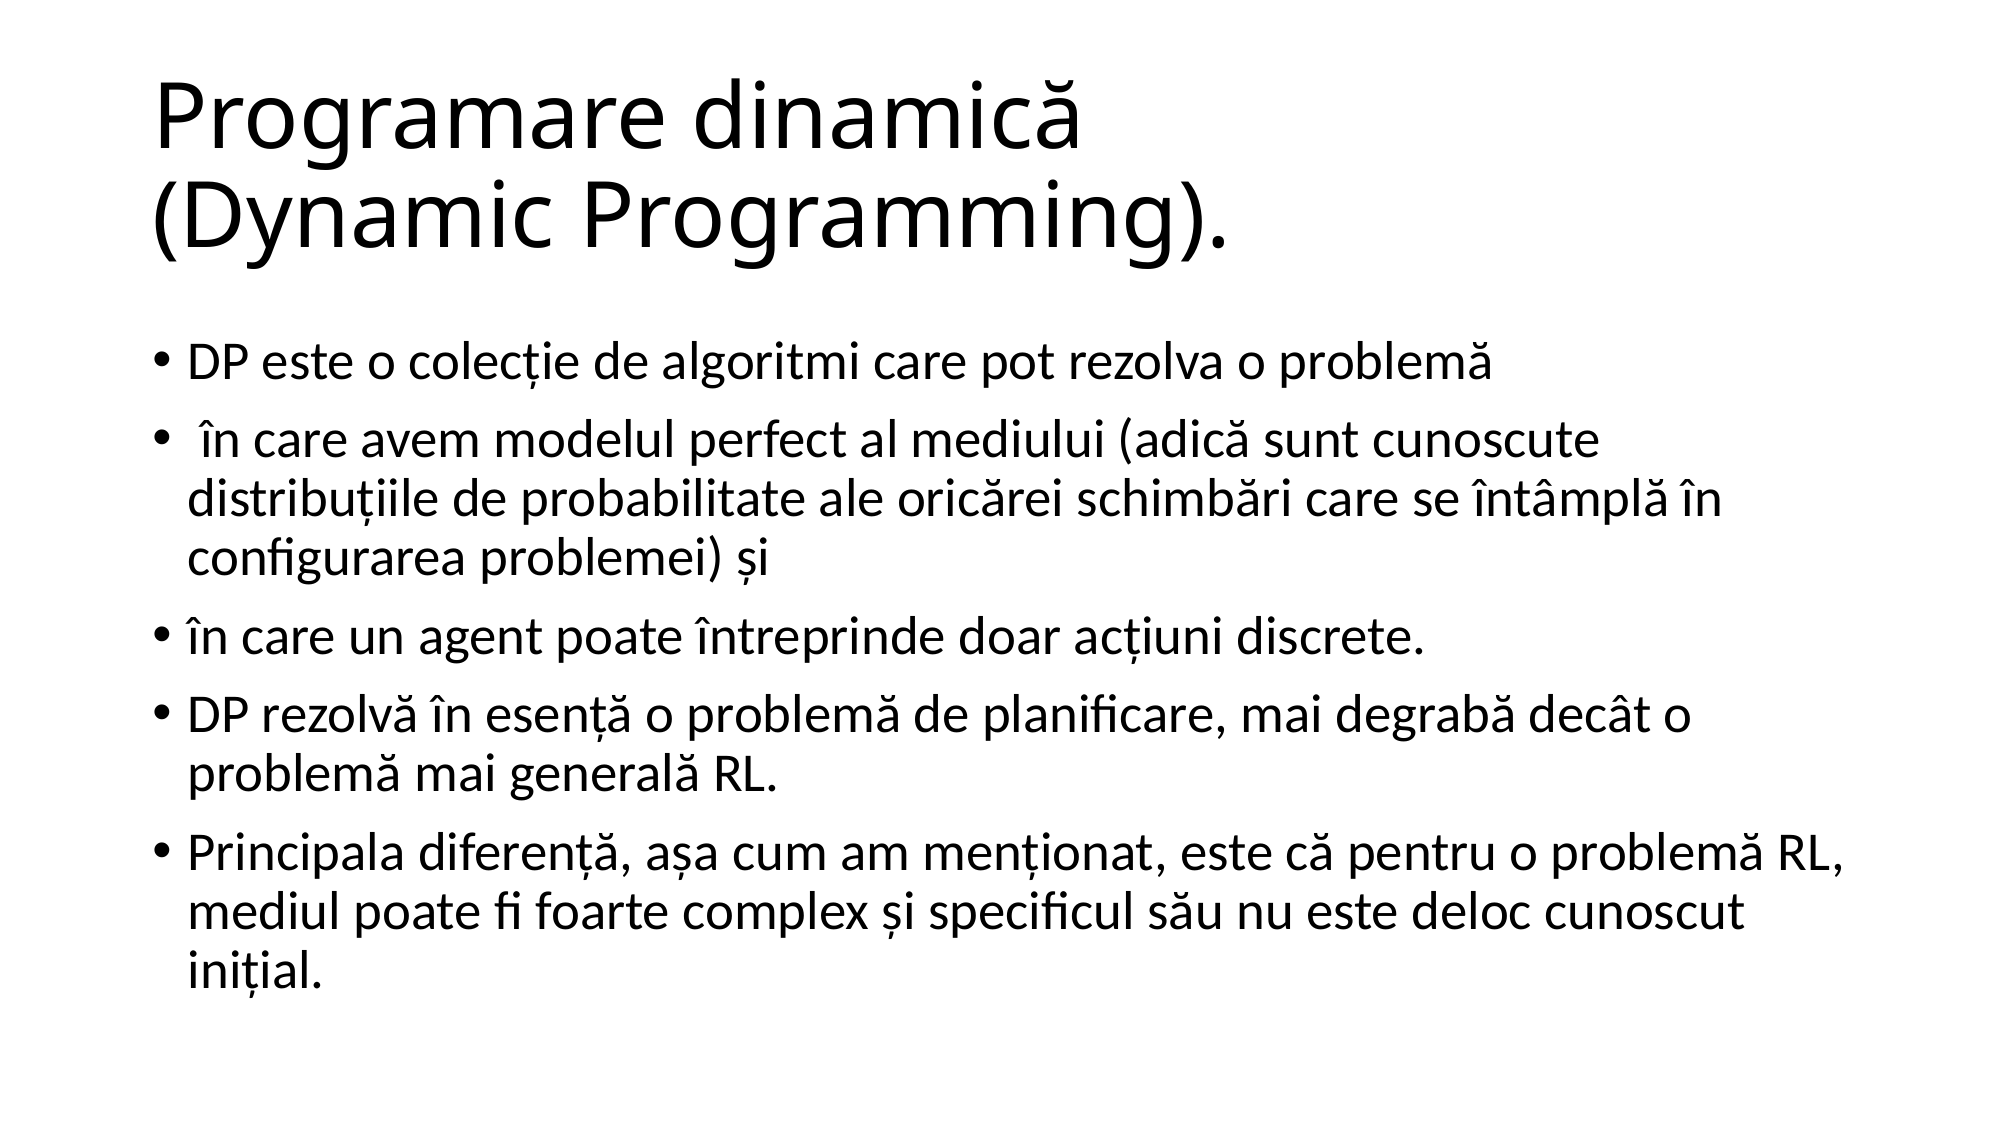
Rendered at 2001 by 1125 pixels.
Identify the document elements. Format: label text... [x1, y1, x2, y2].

title Programare dinamică (Dynamic Programming). [137, 59, 1863, 278]
list DP este o colecție de algoritmi care pot rezolva o problemă în care avem modelul perfect al mediului (adică sunt cunoscute distribuțiile de probabilitate ale oricărei schimbări care se întâmplă în configurarea problemei) și în care un agent poate întreprinde doar acțiuni discrete. DP rezolvă în esență o problemă de planificare, mai degrabă decât o problemă mai generală RL. Principala diferență, așa cum am menționat, este că pentru o problemă RL, mediul poate fi foarte complex și specificul său nu este deloc cunoscut inițial. [137, 324, 1863, 1014]
